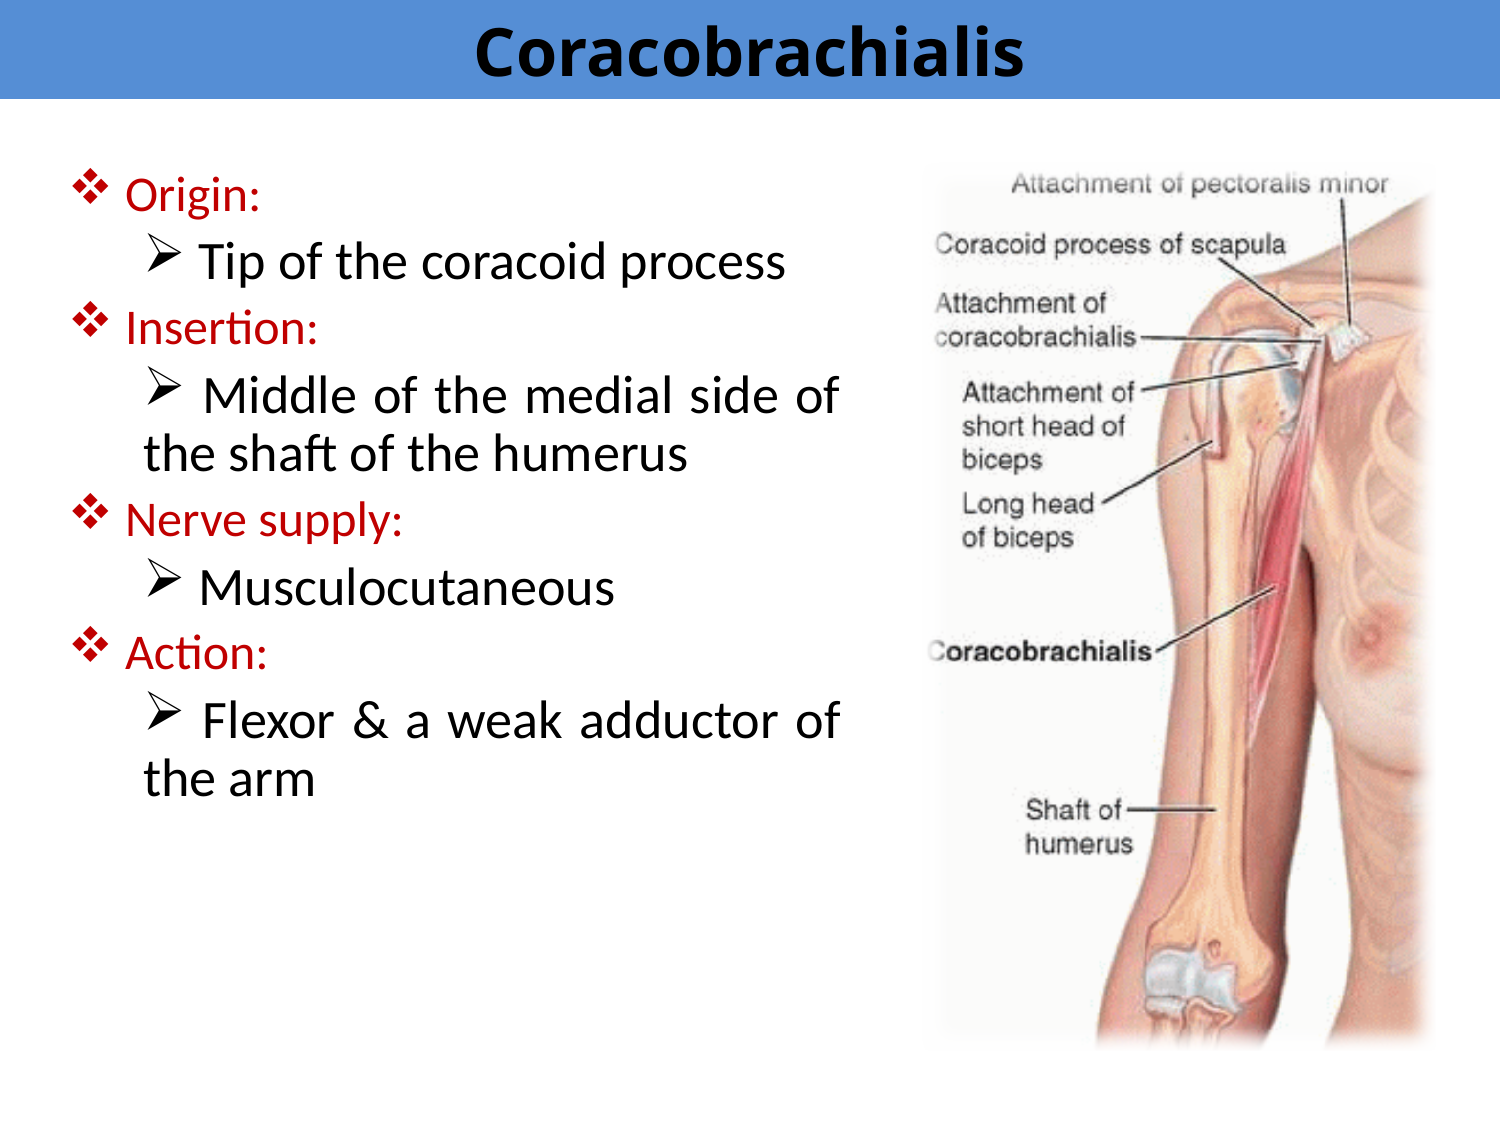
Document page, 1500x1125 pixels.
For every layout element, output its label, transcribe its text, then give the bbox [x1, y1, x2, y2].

title Coracobrachialis [0, 0, 1500, 99]
picture [922, 162, 1436, 1051]
list Origin: Tip of the coracoid process Insertion: Middle of the medial side of the shaft of the humerus Nerve supply: Musculocutaneous Action: Flexor & a weak adductor of the arm [51, 159, 858, 1061]
